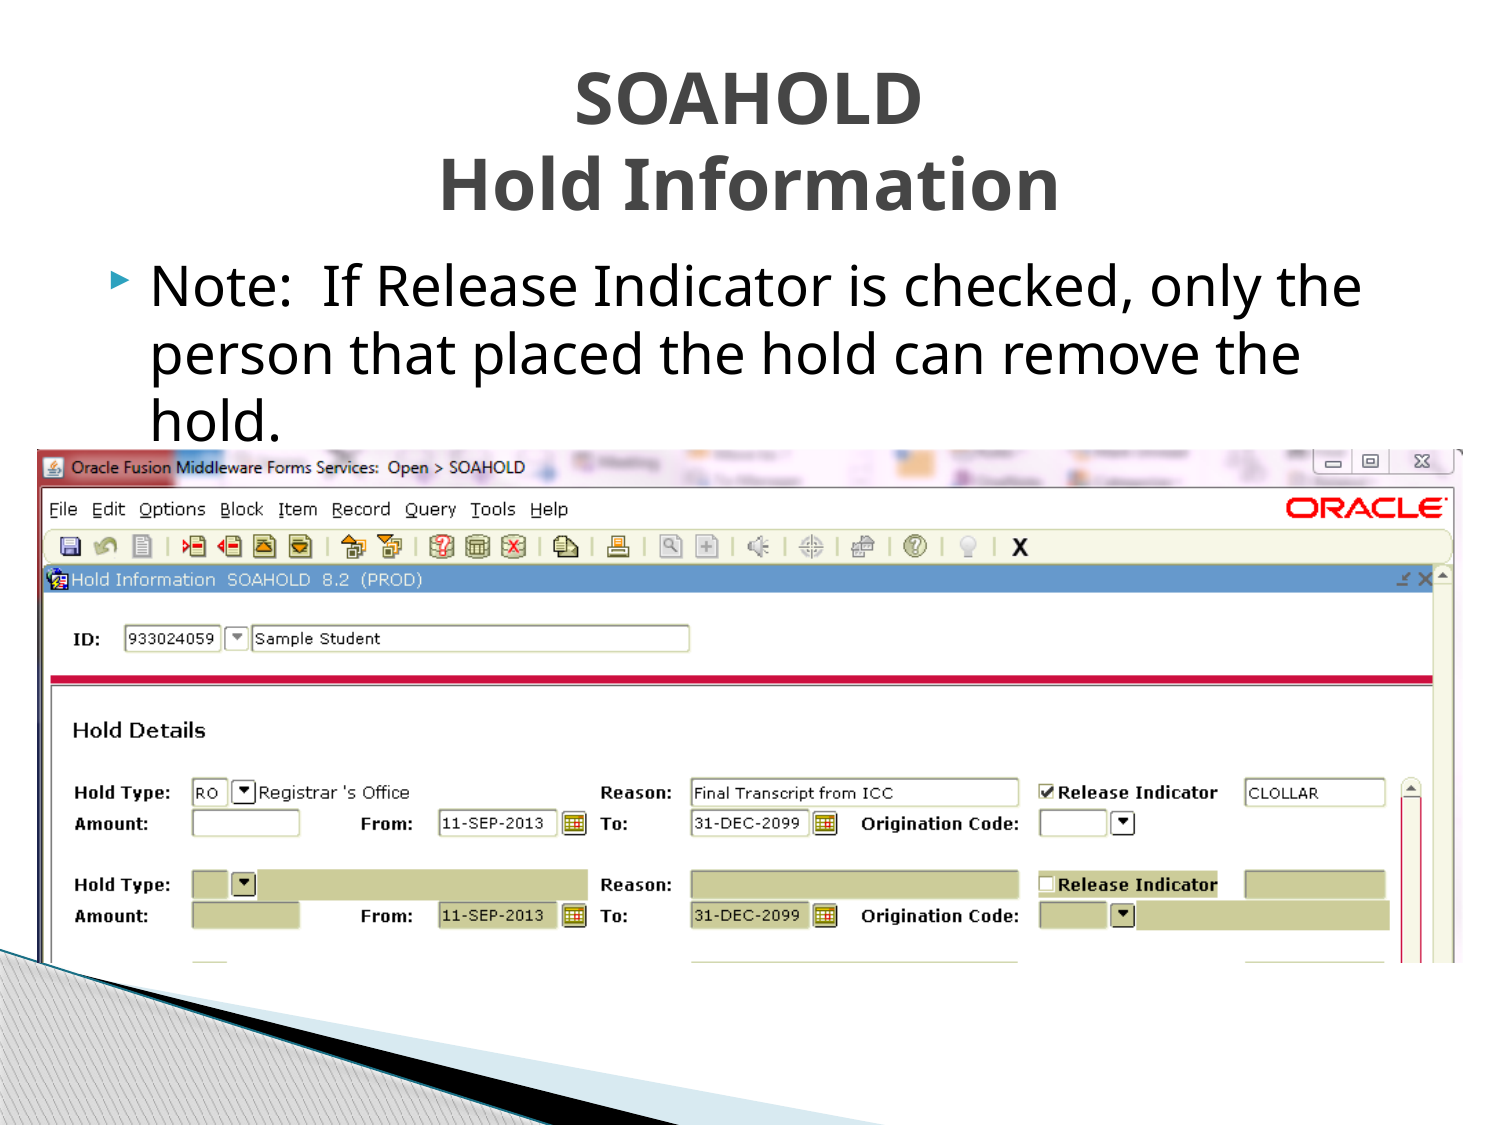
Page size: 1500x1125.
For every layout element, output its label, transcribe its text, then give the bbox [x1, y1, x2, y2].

list Note: If Release Indicator is checked, only the person that placed the hold can remove the hold. [75, 243, 1425, 449]
picture [37, 449, 1463, 963]
list Note: If Release Indicator is checked, only the person that placed the hold can remove the hold. [75, 974, 1425, 986]
title SOAHOLD Hold Information [75, 45, 1425, 233]
